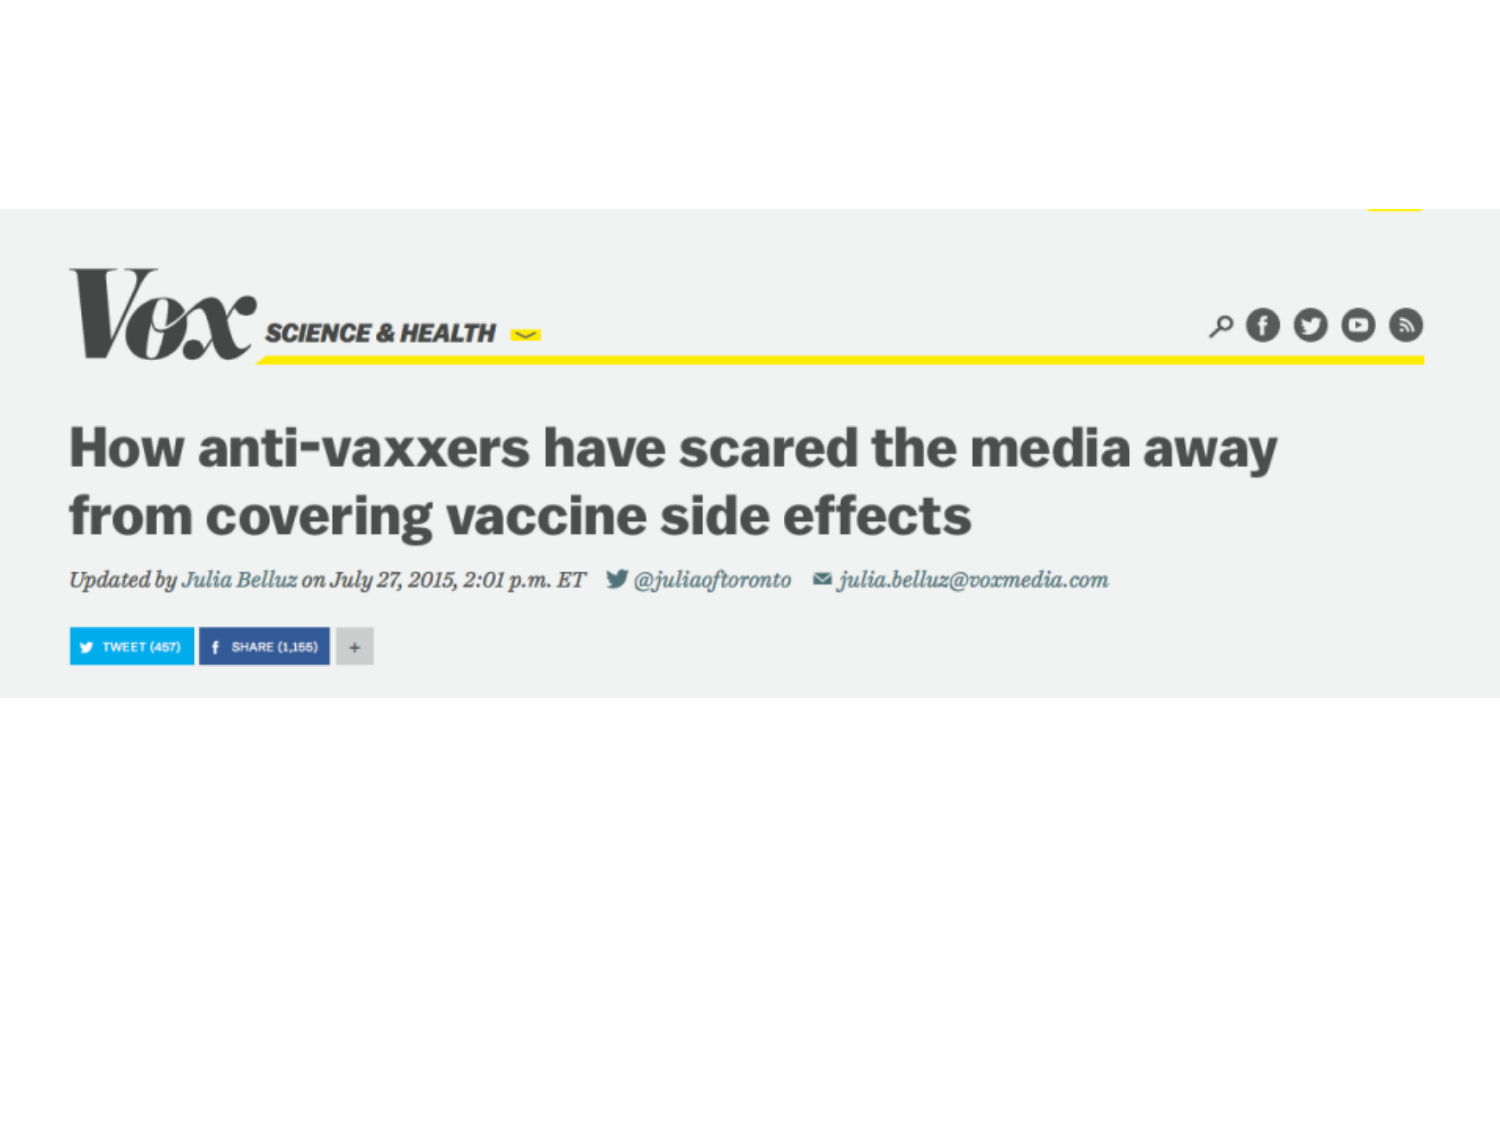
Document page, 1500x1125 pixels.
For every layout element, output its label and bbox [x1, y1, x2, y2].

picture [0, 209, 1500, 698]
